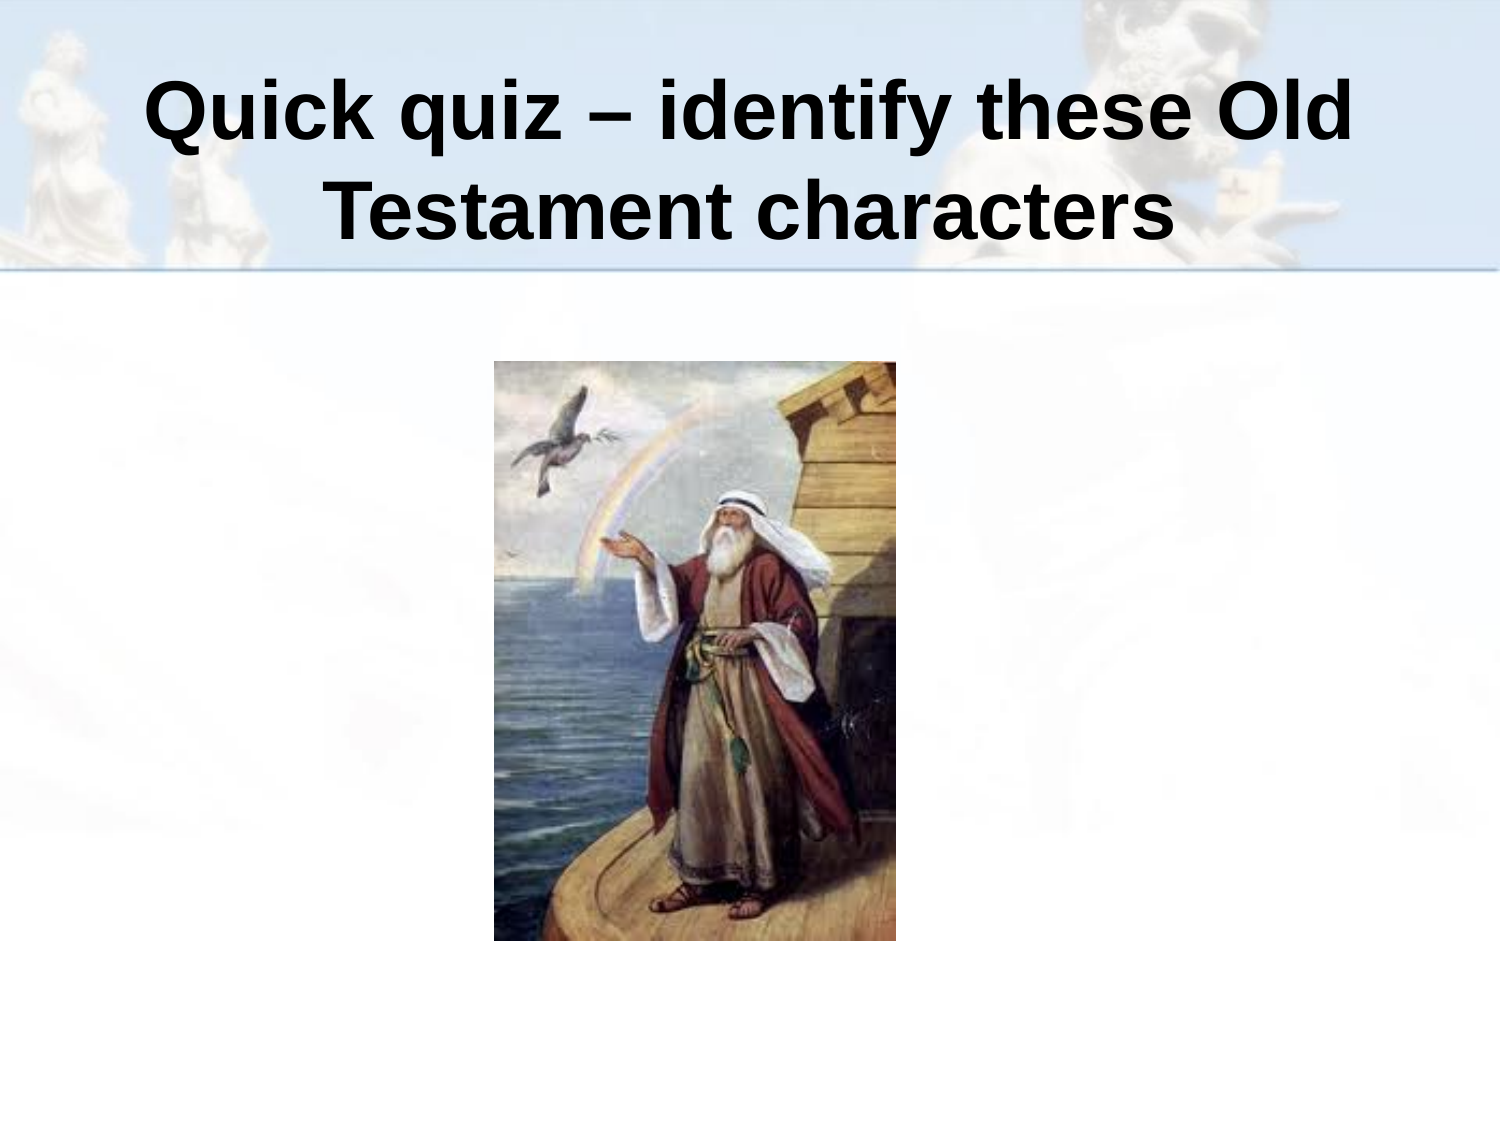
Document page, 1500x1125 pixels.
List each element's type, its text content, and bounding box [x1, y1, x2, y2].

title Quick quiz – identify these Old Testament characters [74, 62, 1426, 251]
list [494, 361, 896, 941]
picture [0, 0, 1500, 1125]
